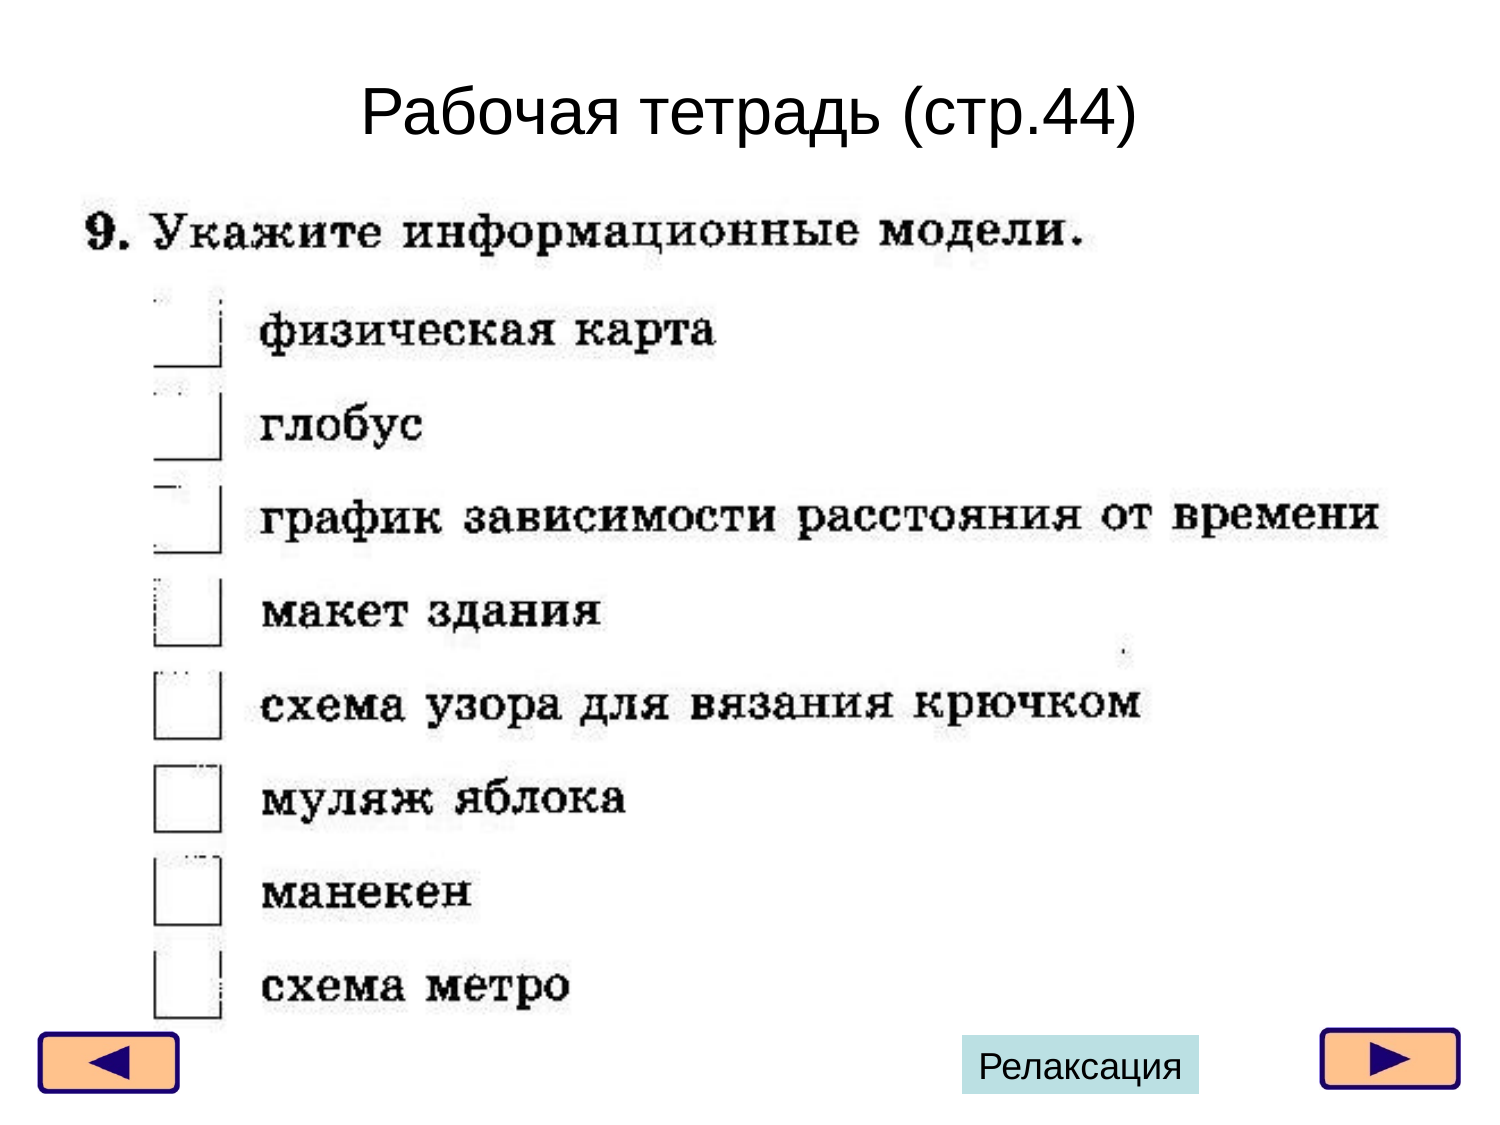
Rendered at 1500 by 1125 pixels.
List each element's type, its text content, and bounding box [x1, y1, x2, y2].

text_box Рабочая тетрадь (стр.44) [230, 42, 1270, 135]
picture [29, 136, 1442, 1076]
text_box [37, 1026, 1462, 1094]
